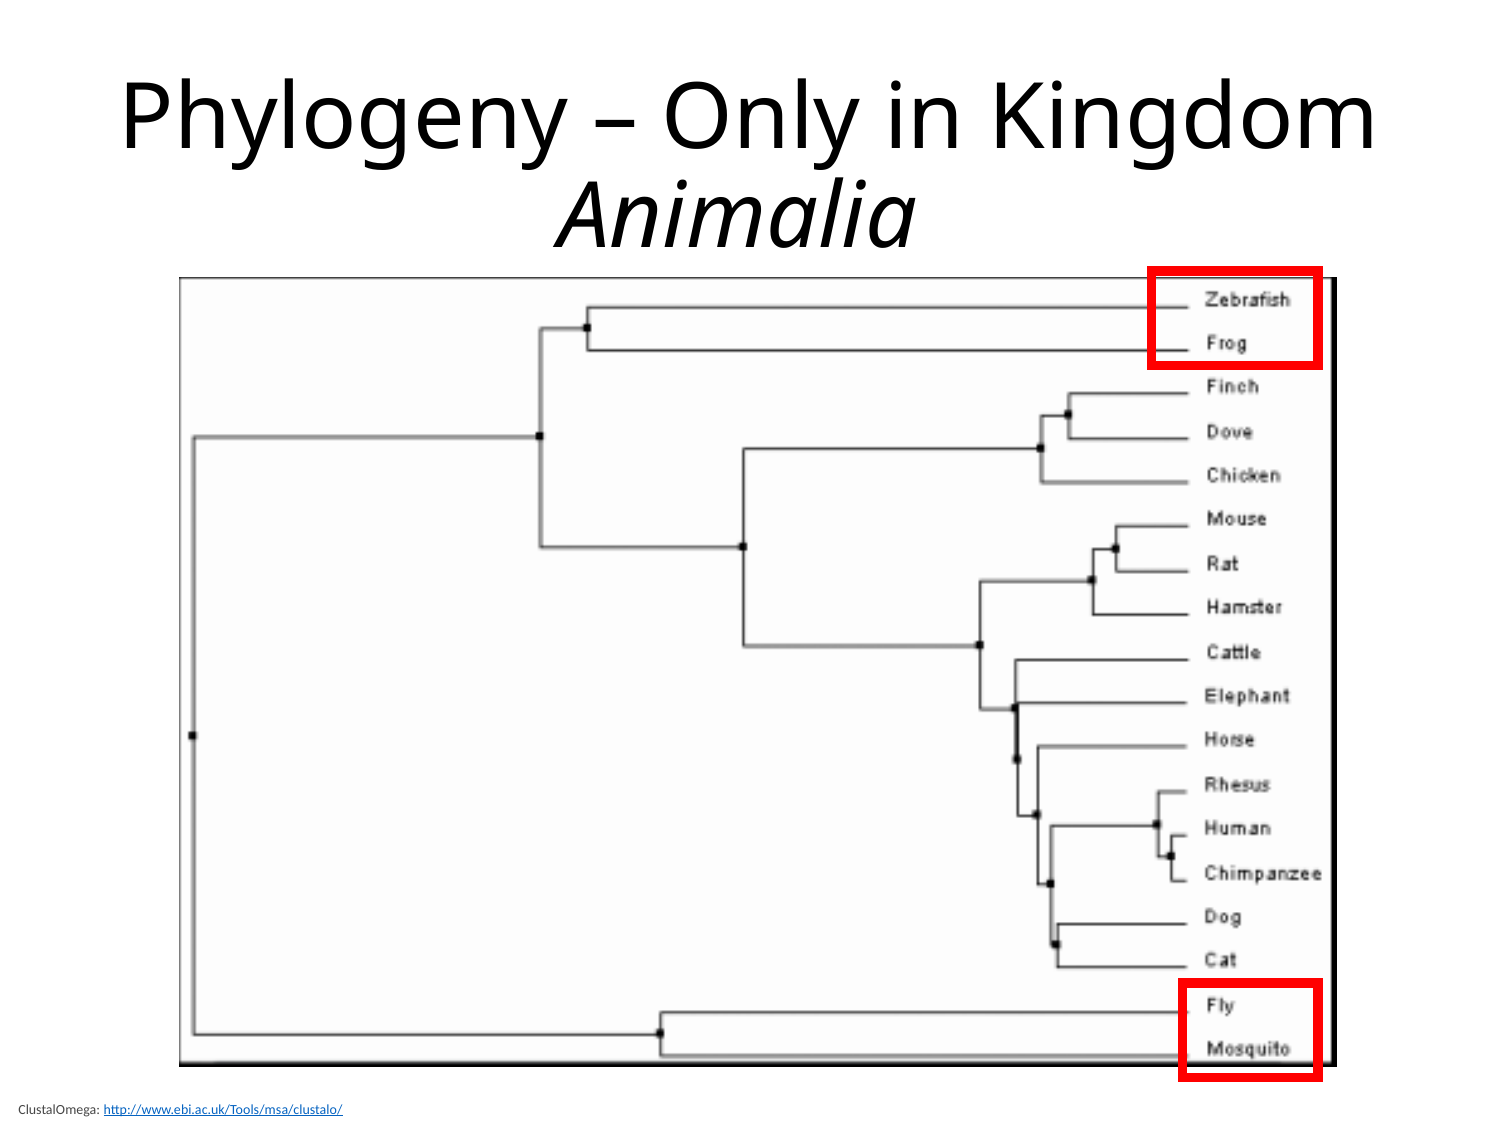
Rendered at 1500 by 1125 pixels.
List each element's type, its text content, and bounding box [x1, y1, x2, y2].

text_box ClustalOmega: http://www.ebi.ac.uk/Tools/msa/clustalo/ [3, 1092, 359, 1125]
text_box [1151, 270, 1319, 277]
title Phylogeny – Only in Kingdom Animalia [103, 59, 1397, 278]
picture [179, 277, 1337, 1067]
text_box [1181, 1067, 1319, 1078]
